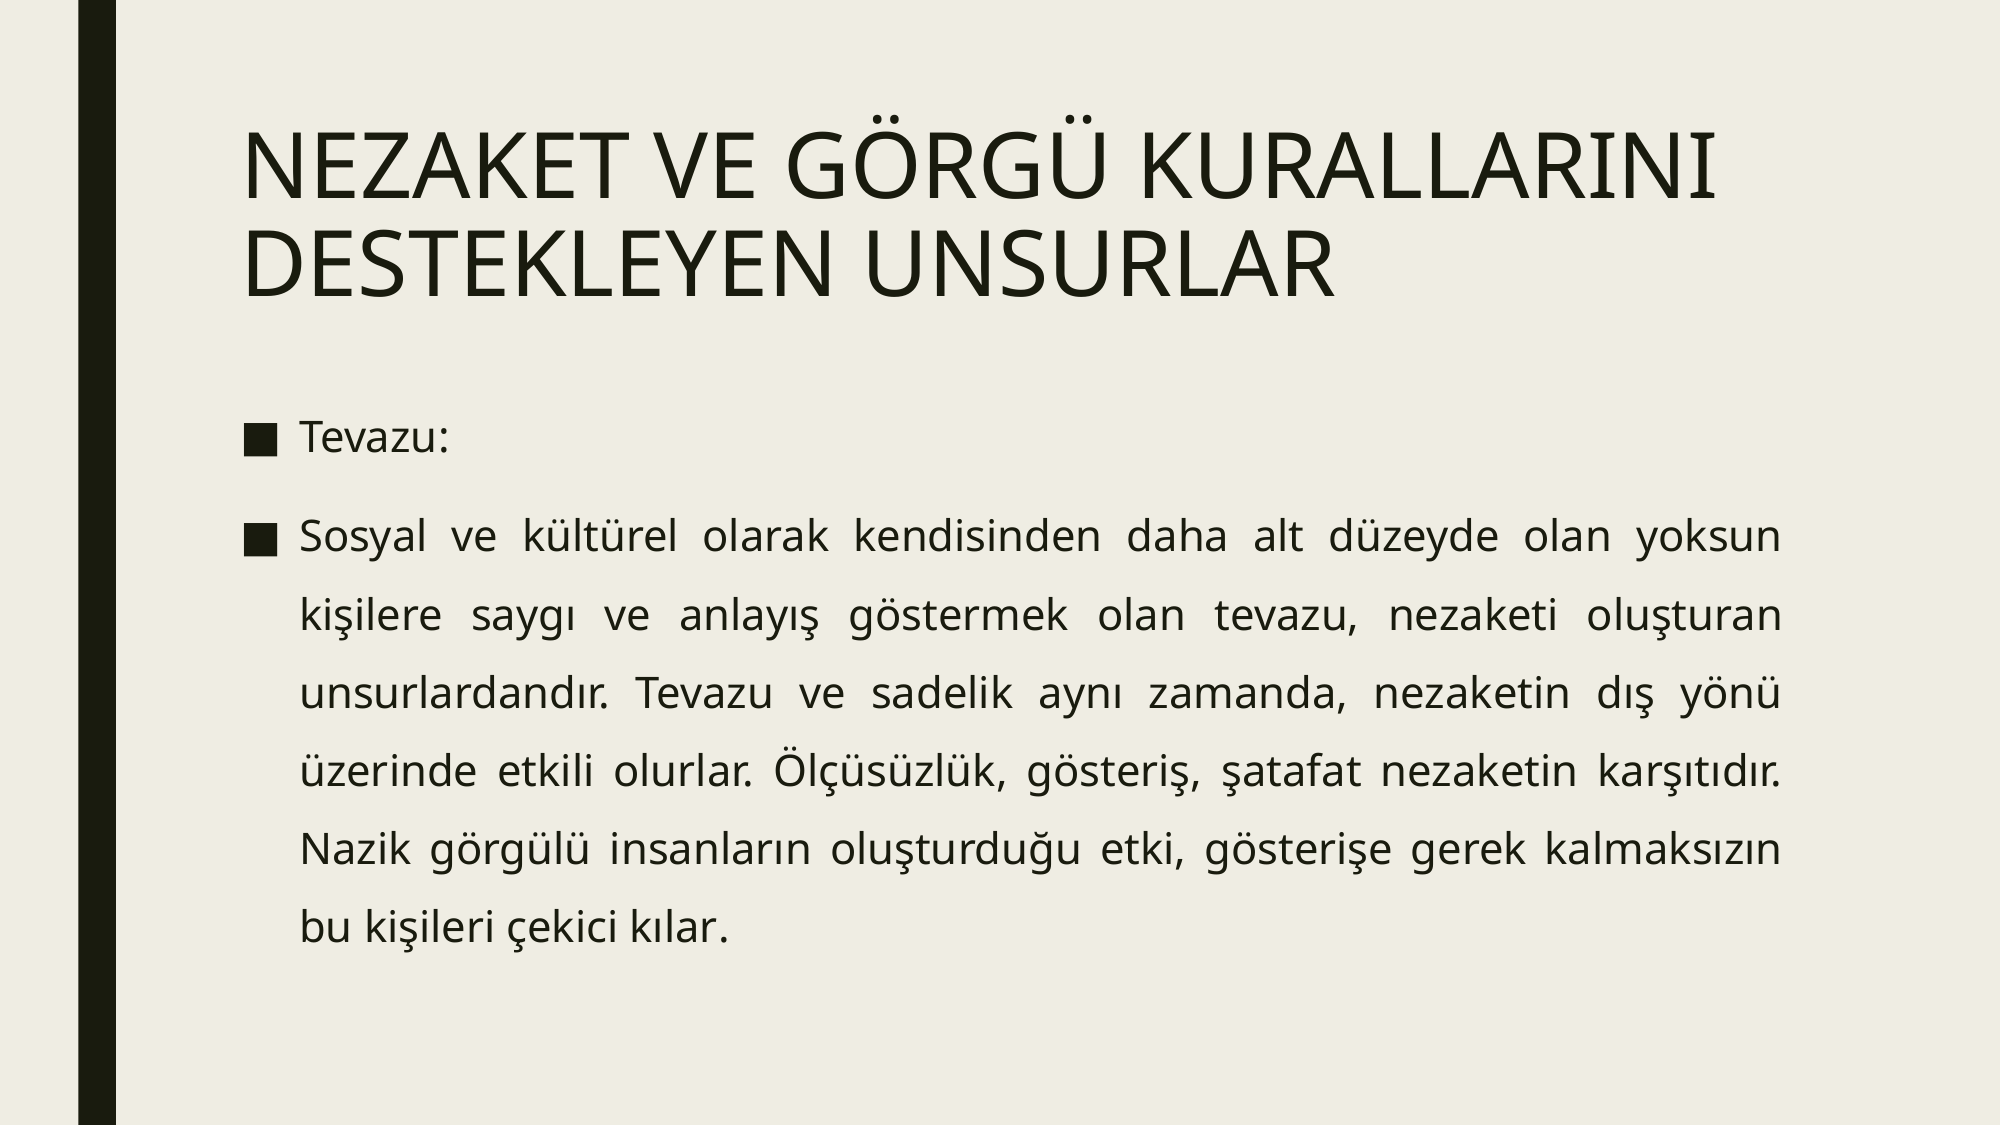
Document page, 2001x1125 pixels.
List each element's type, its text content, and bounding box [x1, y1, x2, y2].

title NEZAKET VE GÖRGÜ KURALLARINI DESTEKLEYEN UNSURLAR [225, 112, 1800, 357]
list Tevazu: Sosyal ve kültürel olarak kendisinden daha alt düzeyde olan yoksun kişilere saygı ve anlayış göstermek olan tevazu, nezaketi oluşturan unsurlardandır. Tevazu ve sadelik aynı zamanda, nezaketin dış yönü üzerinde etkili olurlar. Ölçüsüzlük, gösteriş, şatafat nezaketin karşıtıdır. Nazik görgülü insanların oluşturduğu etki, gösterişe gerek kalmaksızın bu kişileri çekici kılar. [225, 375, 1800, 963]
